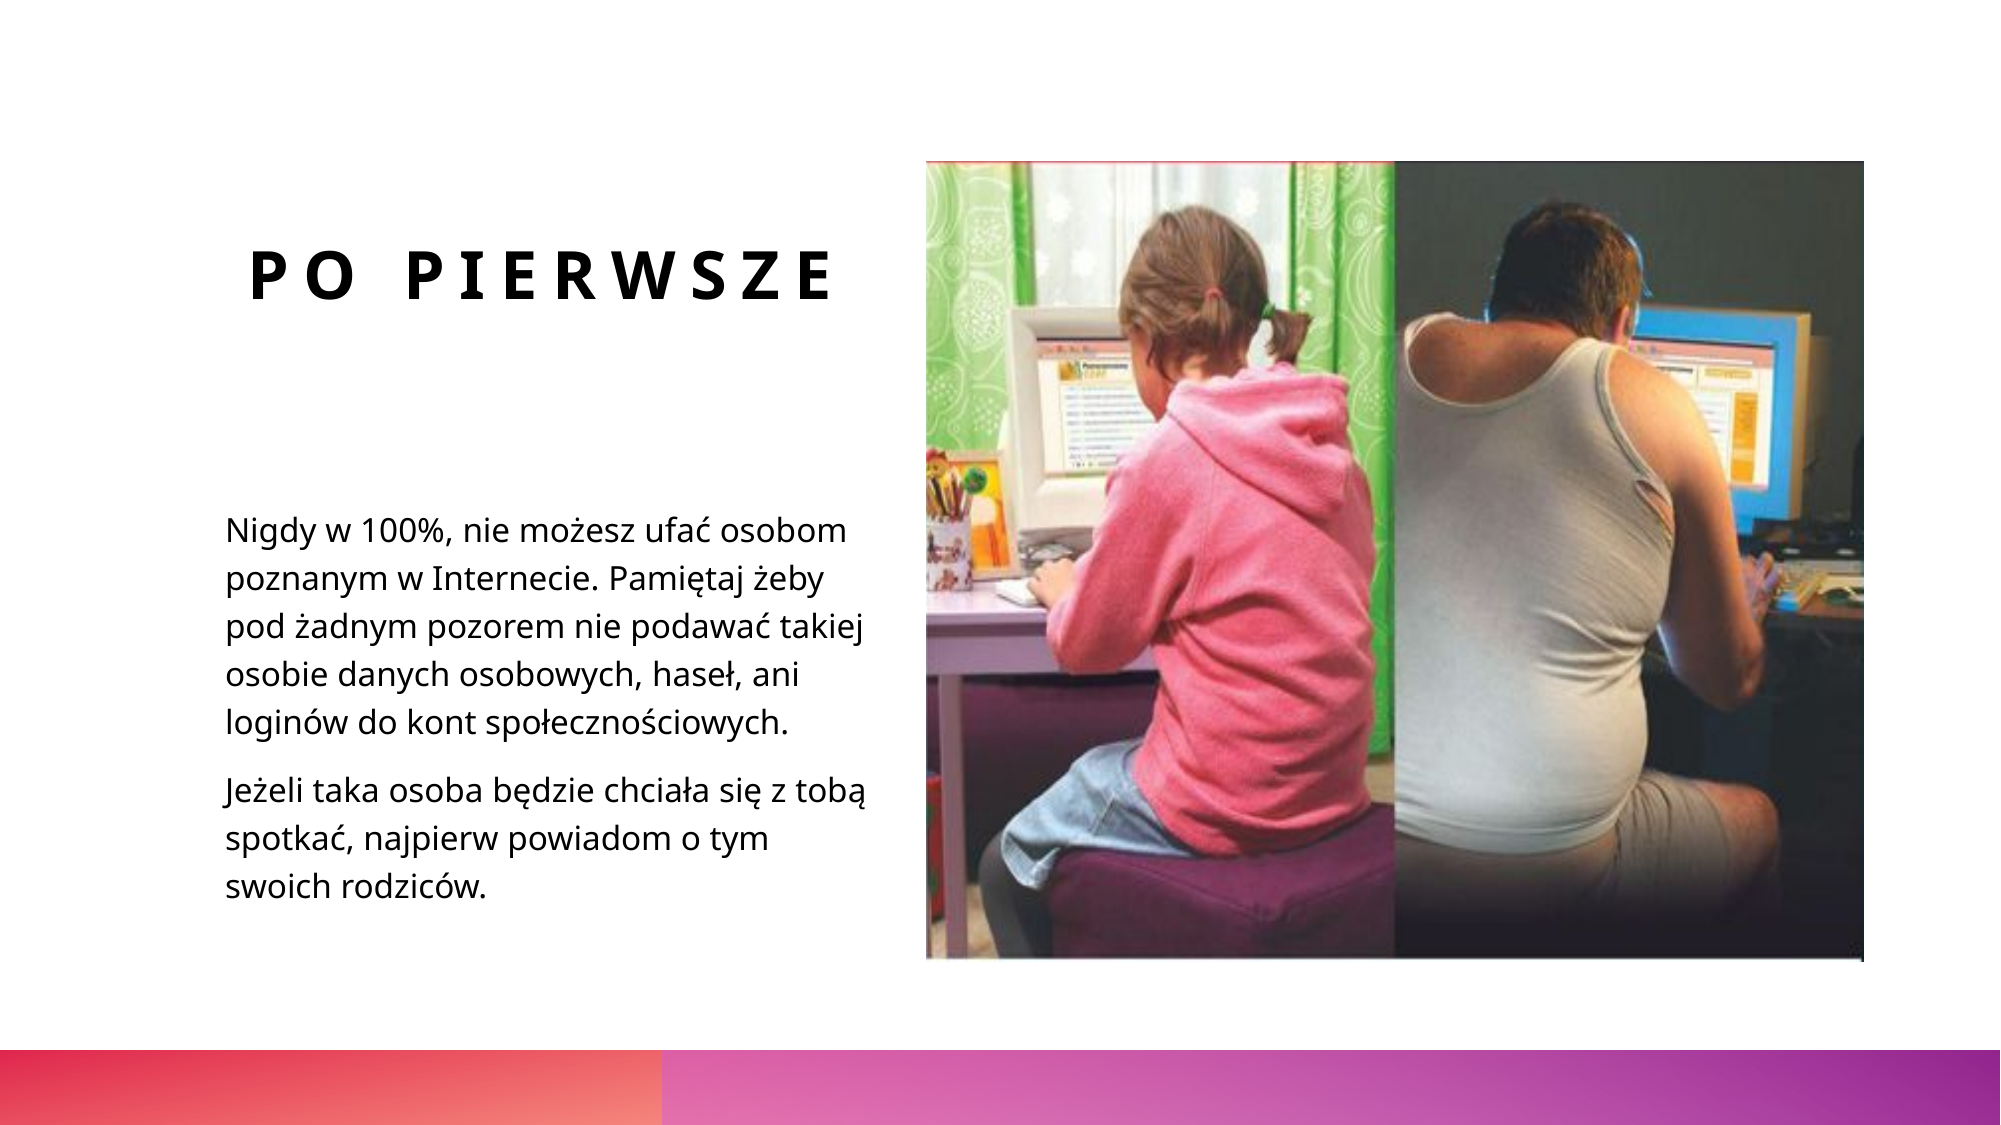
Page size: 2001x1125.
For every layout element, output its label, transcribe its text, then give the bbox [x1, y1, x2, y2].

list Nigdy w 100%, nie możesz ufać osobom poznanym w Internecie. Pamiętaj żeby pod żadnym pozorem nie podawać takiej osobie danych osobowych, haseł, ani loginów do kont społecznościowych. Jeżeli taka osoba będzie chciała się z tobą spotkać, najpierw powiadom o tym swoich rodziców. [225, 501, 871, 962]
title Po pierwsze [225, 161, 871, 473]
picture [926, 161, 1864, 962]
